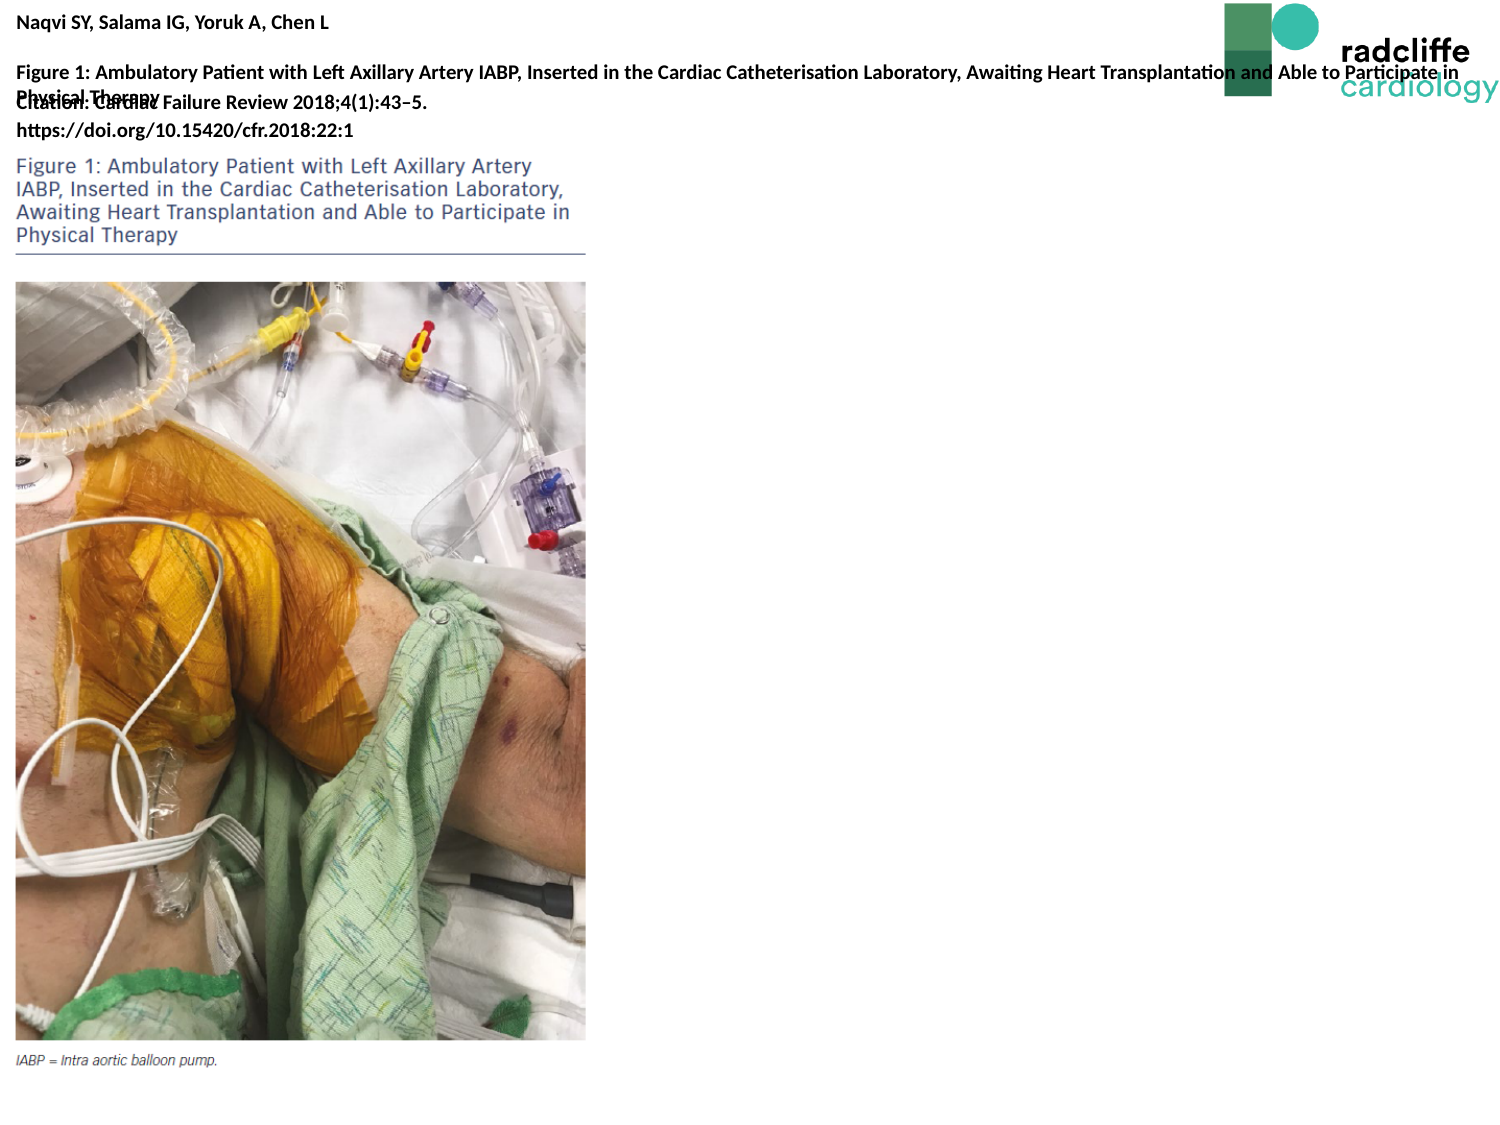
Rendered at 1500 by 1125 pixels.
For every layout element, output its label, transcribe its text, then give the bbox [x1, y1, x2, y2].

picture [1, 141, 594, 1080]
text_box Citation: Cardiac Failure Review 2018;4(1):43–5. [1, 81, 1500, 109]
text_box Naqvi SY, Salama IG, Yoruk A, Chen L [1, 1, 939, 42]
text_box https://doi.org/10.15420/cfr.2018:22:1 [1, 109, 1500, 150]
text_box Figure 1: Ambulatory Patient with Left Axillary Artery IABP, Inserted in the Cardiac Catheterisation Laboratory, Awaiting Heart Transplantation and Able to Participate in Physical Therapy [1, 51, 1224, 81]
picture [1224, 1, 1499, 104]
